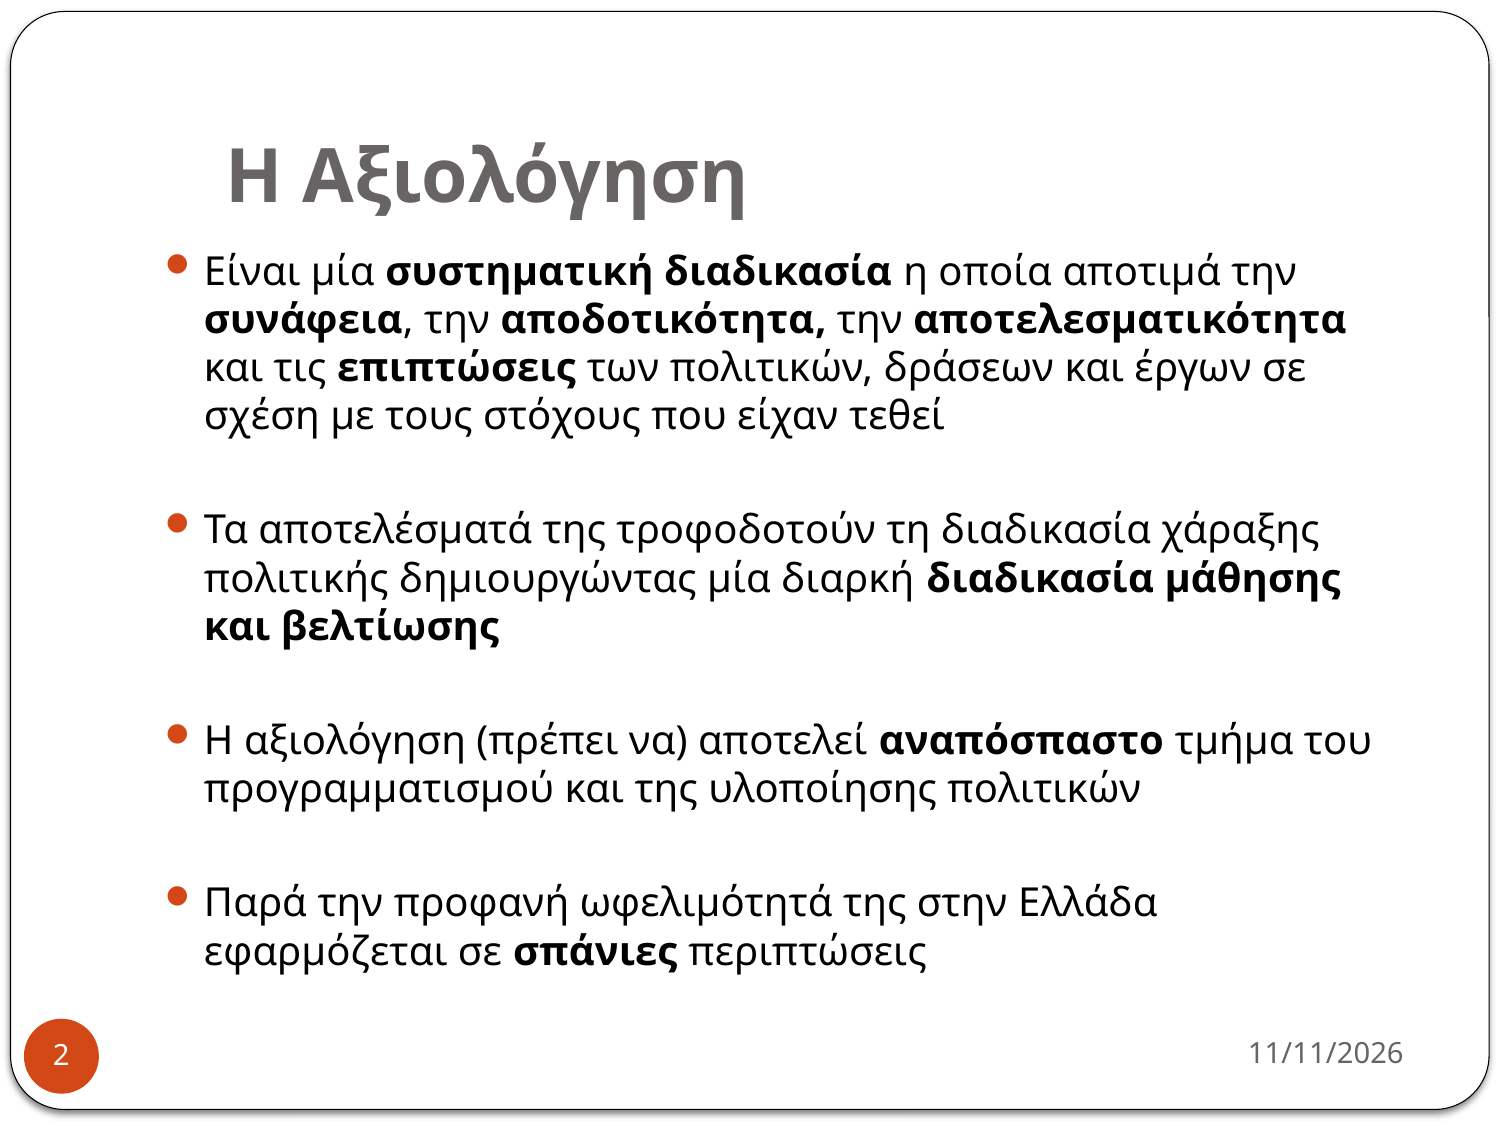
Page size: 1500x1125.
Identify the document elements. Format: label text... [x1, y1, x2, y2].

slide_number 2 [23, 1018, 99, 1094]
title Η Αξιολόγηση [210, 45, 1425, 233]
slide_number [1012, 1015, 1419, 1094]
list Είναι μία συστηματική διαδικασία η οποία αποτιμά την συνάφεια, την αποδοτικότητα, την αποτελεσματικότητα και τις επιπτώσεις των πολιτικών, δράσεων και έργων σε σχέση με τους στόχους που είχαν τεθεί Τα αποτελέσματά της τροφοδοτούν τη διαδικασία χάραξης πολιτικής δημιουργώντας μία διαρκή διαδικασία μάθησης και βελτίωσης Η αξιολόγηση (πρέπει να) αποτελεί αναπόσπαστο τμήμα του προγραμματισμού και της υλοποίησης πολιτικών Παρά την προφανή ωφελιμότητά της στην Ελλάδα εφαρμόζεται σε σπάνιες περιπτώσεις [150, 237, 1425, 988]
